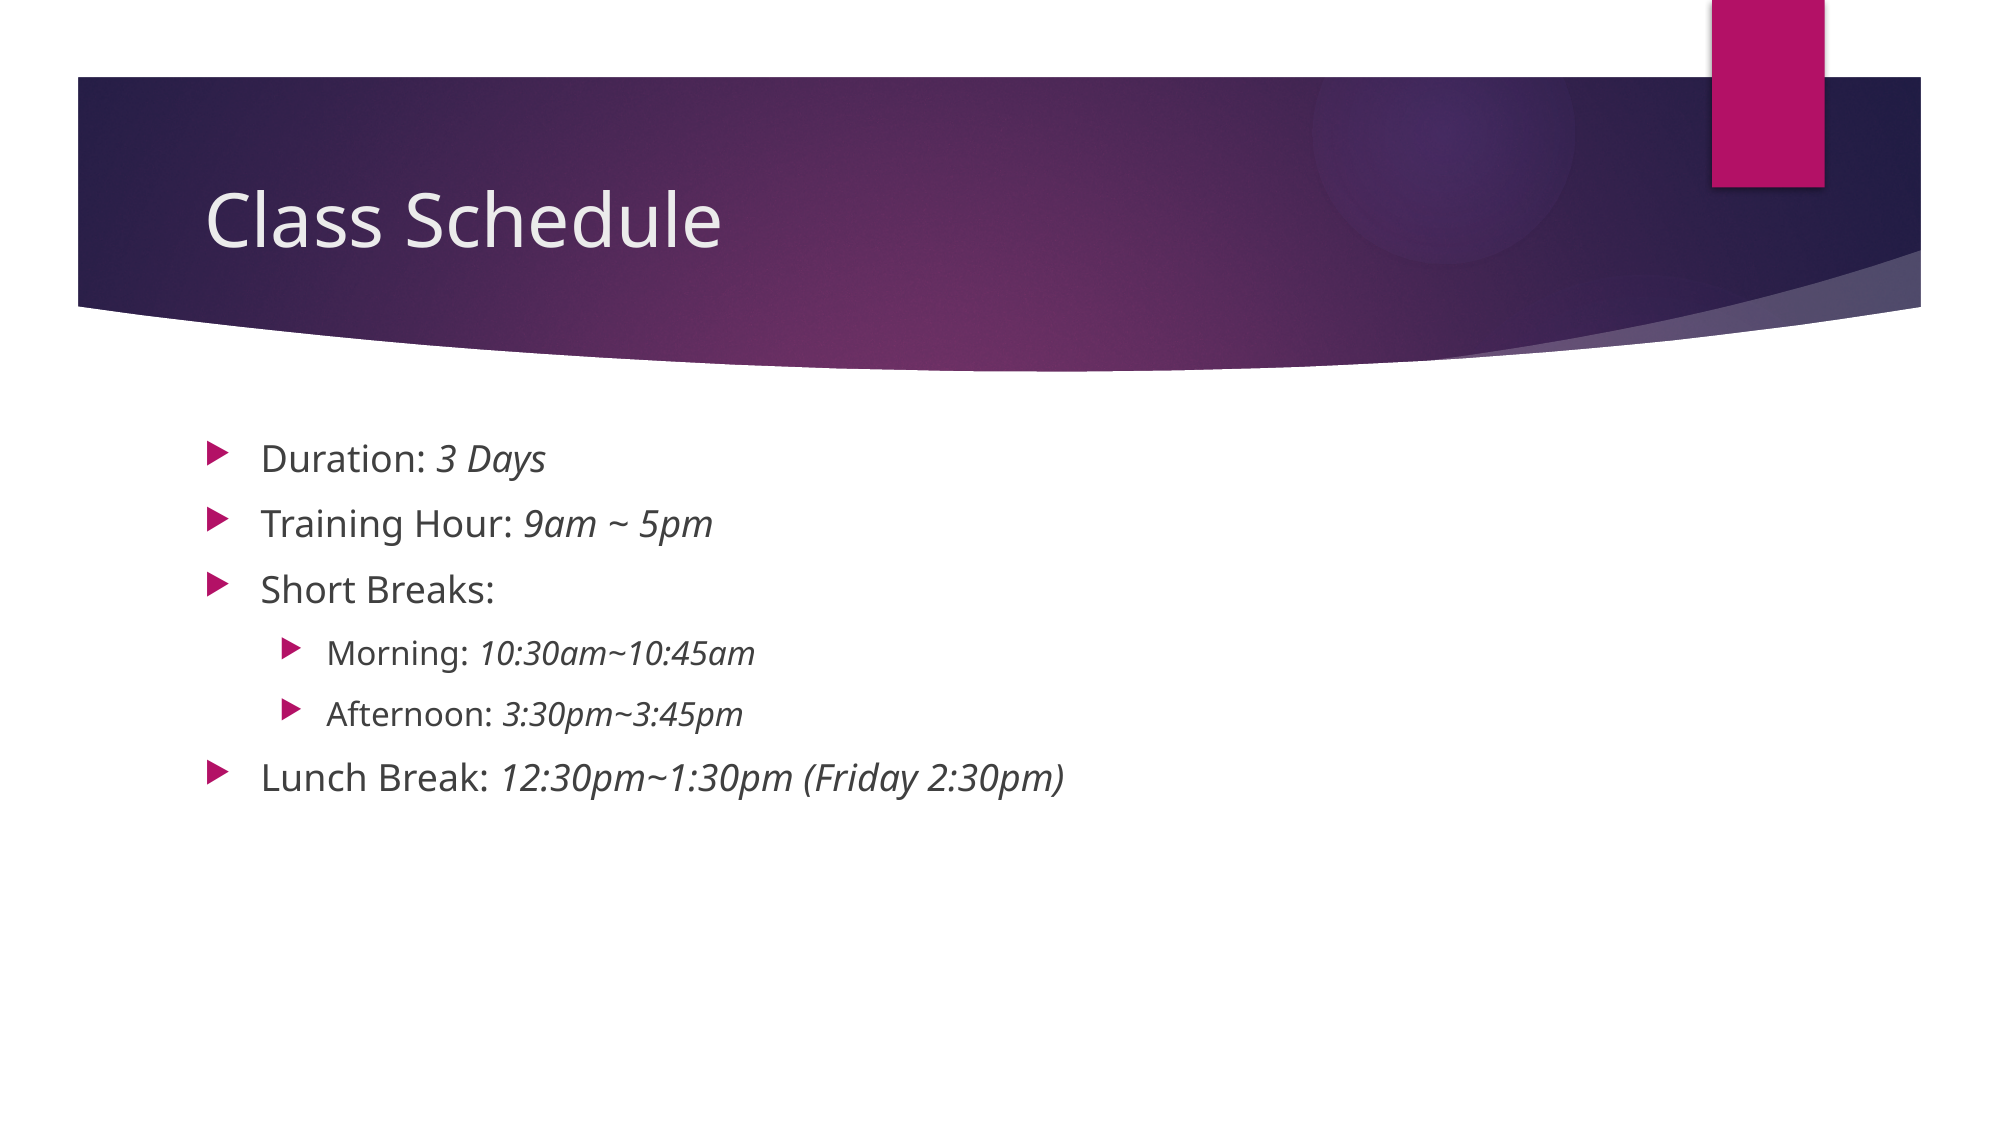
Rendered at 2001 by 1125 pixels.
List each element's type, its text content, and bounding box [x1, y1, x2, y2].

title Class Schedule [189, 159, 1627, 276]
list Duration: 3 Days Training Hour: 9am ~ 5pm Short Breaks: Morning: 10:30am~10:45am Afternoon: 3:30pm~3:45pm Lunch Break: 12:30pm~1:30pm (Friday 2:30pm) [189, 427, 1638, 988]
